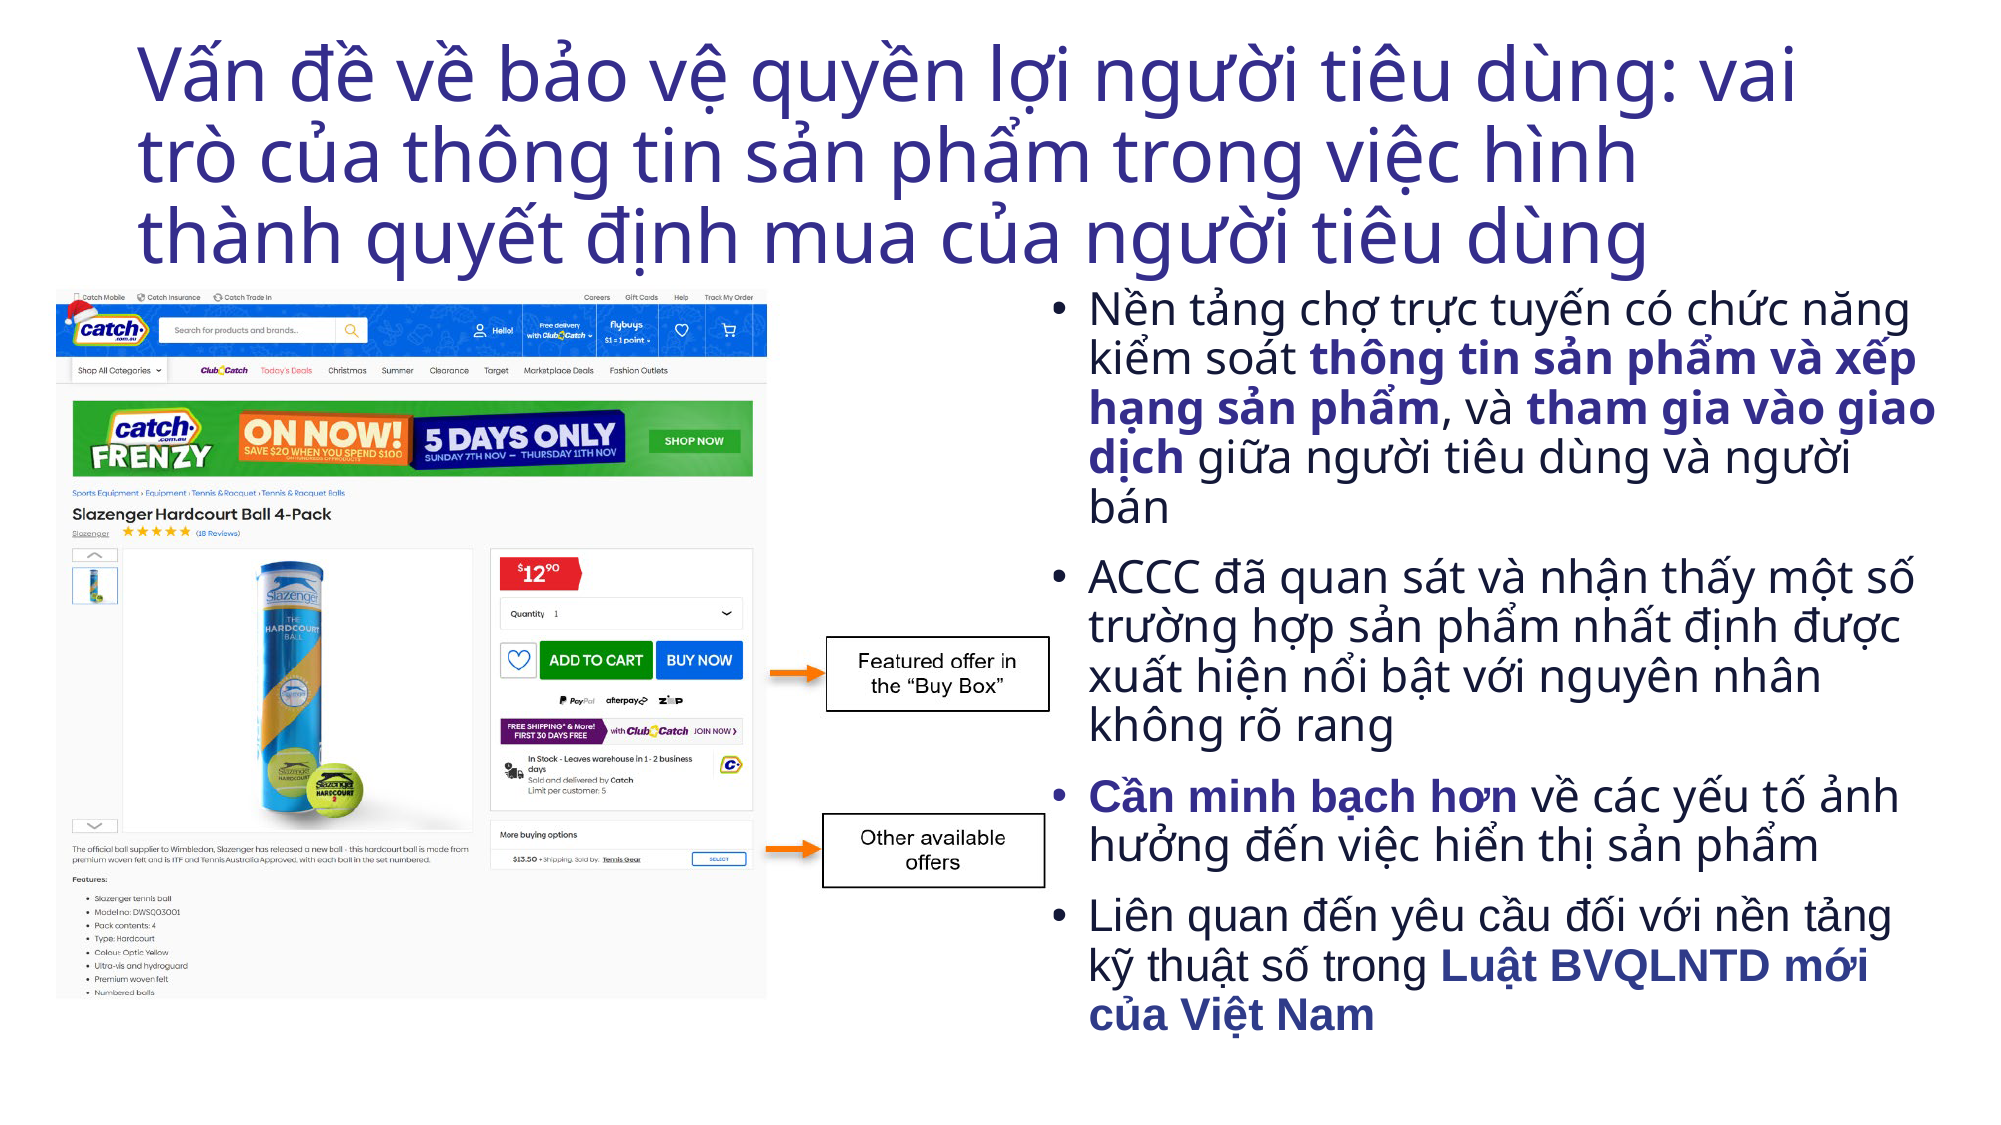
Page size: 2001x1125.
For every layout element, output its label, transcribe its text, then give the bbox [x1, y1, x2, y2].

title Vấn đề về bảo vệ quyền lợi người tiêu dùng: vai trò của thông tin sản phẩm trong việc hình thành quyết định mua của người tiêu dùng [137, 66, 1863, 250]
list Nền tảng chợ trực tuyến có chức năng kiểm soát thông tin sản phẩm và xếp hạng sản phẩm, và tham gia vào giao dịch giữa người tiêu dùng và người bán ACCC đã quan sát và nhận thấy một số trường hợp sản phẩm nhất định được xuất hiện nổi bật với nguyên nhân không rõ rang Cần minh bạch hơn về các yếu tố ảnh hưởng đến việc hiển thị sản phẩm Liên quan đến yêu cầu đối với nền tảng kỹ thuật số trong Luật BVQLNTD mới của Việt Nam [1050, 285, 1939, 1046]
picture [48, 285, 1054, 1011]
